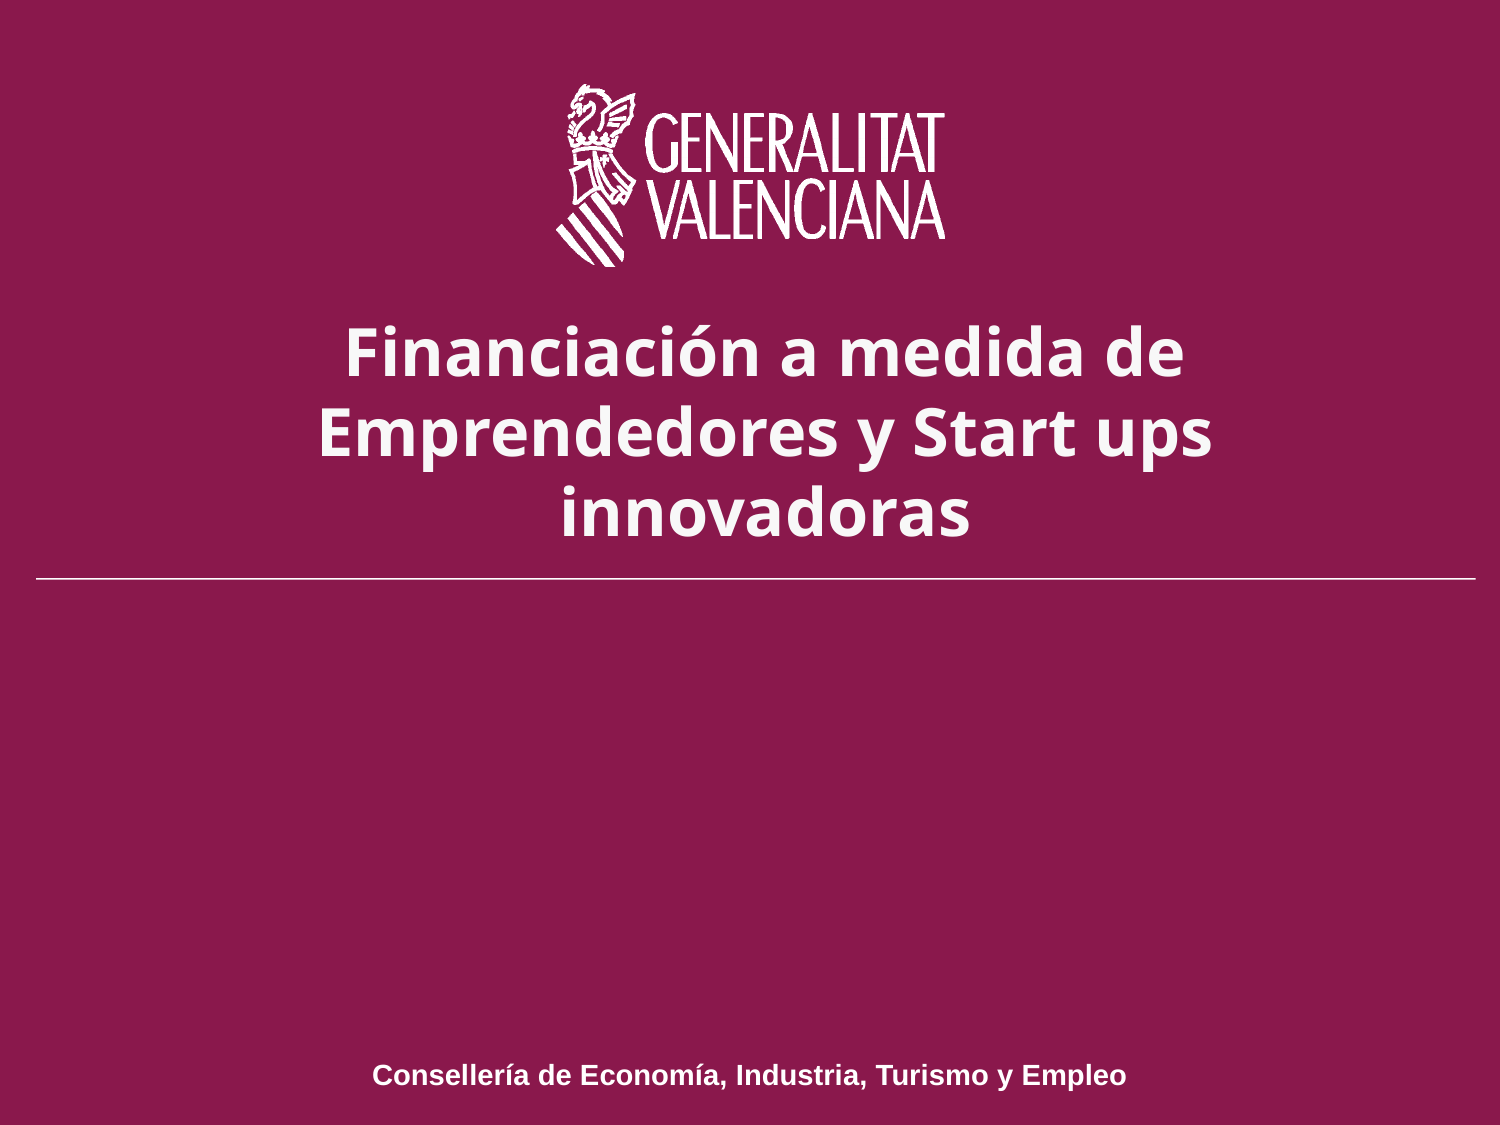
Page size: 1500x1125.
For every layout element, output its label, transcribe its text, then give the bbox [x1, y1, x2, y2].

picture [556, 84, 945, 267]
title Financiación a medida de Emprendedores y Start ups innovadoras [143, 579, 1388, 591]
text_box Consellería de Economía, Industria, Turismo y Empleo [320, 1048, 1180, 1099]
title Financiación a medida de Emprendedores y Start ups innovadoras [143, 349, 1388, 578]
